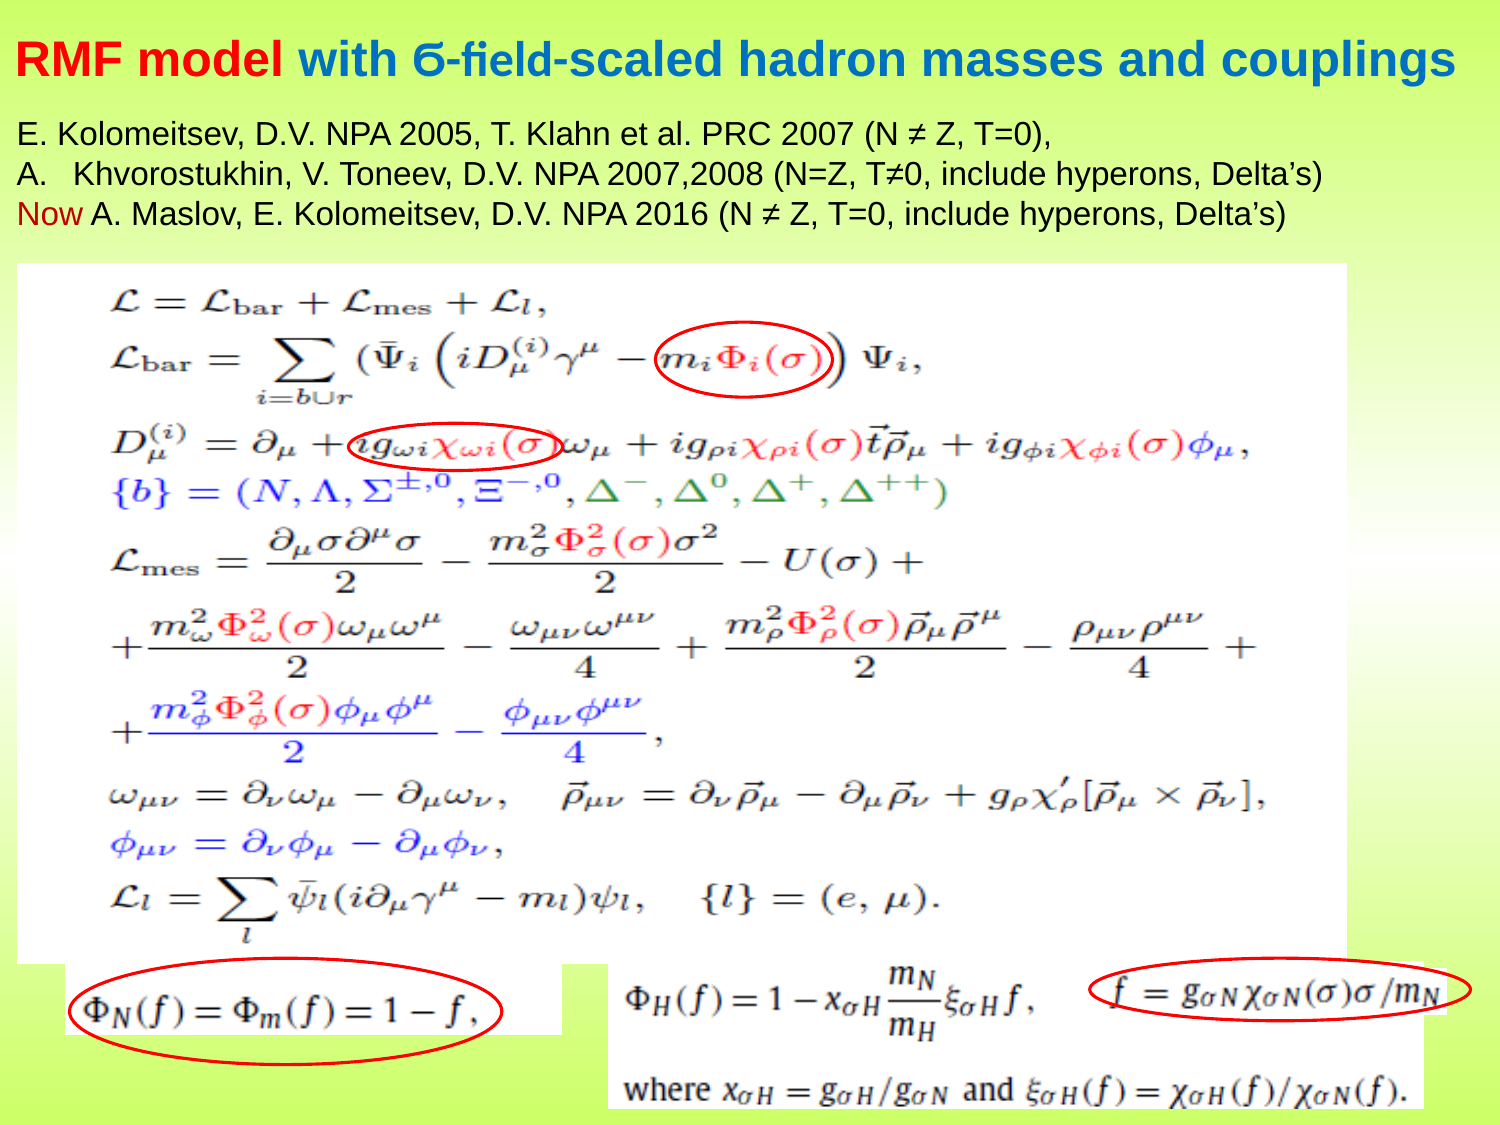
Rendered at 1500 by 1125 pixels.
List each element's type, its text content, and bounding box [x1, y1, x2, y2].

text_box RMF model with Ϭ-field-scaled hadron masses and couplings [0, 19, 1500, 94]
text_box E. Kolomeitsev, D.V. NPA 2005, T. Klahn et al. PRC 2007 (N ≠ Z, T=0), Khvorostukhin, V. Toneev, D.V. NPA 2007,2008 (N=Z, T≠0, include hyperons, Delta’s) Now A. Maslov, E. Kolomeitsev, D.V. NPA 2016 (N ≠ Z, T=0, include hyperons, Delta’s) [1, 105, 1500, 320]
text_box [1452, 976, 1471, 1003]
text_box [111, 1043, 460, 1065]
picture [17, 263, 1448, 1109]
